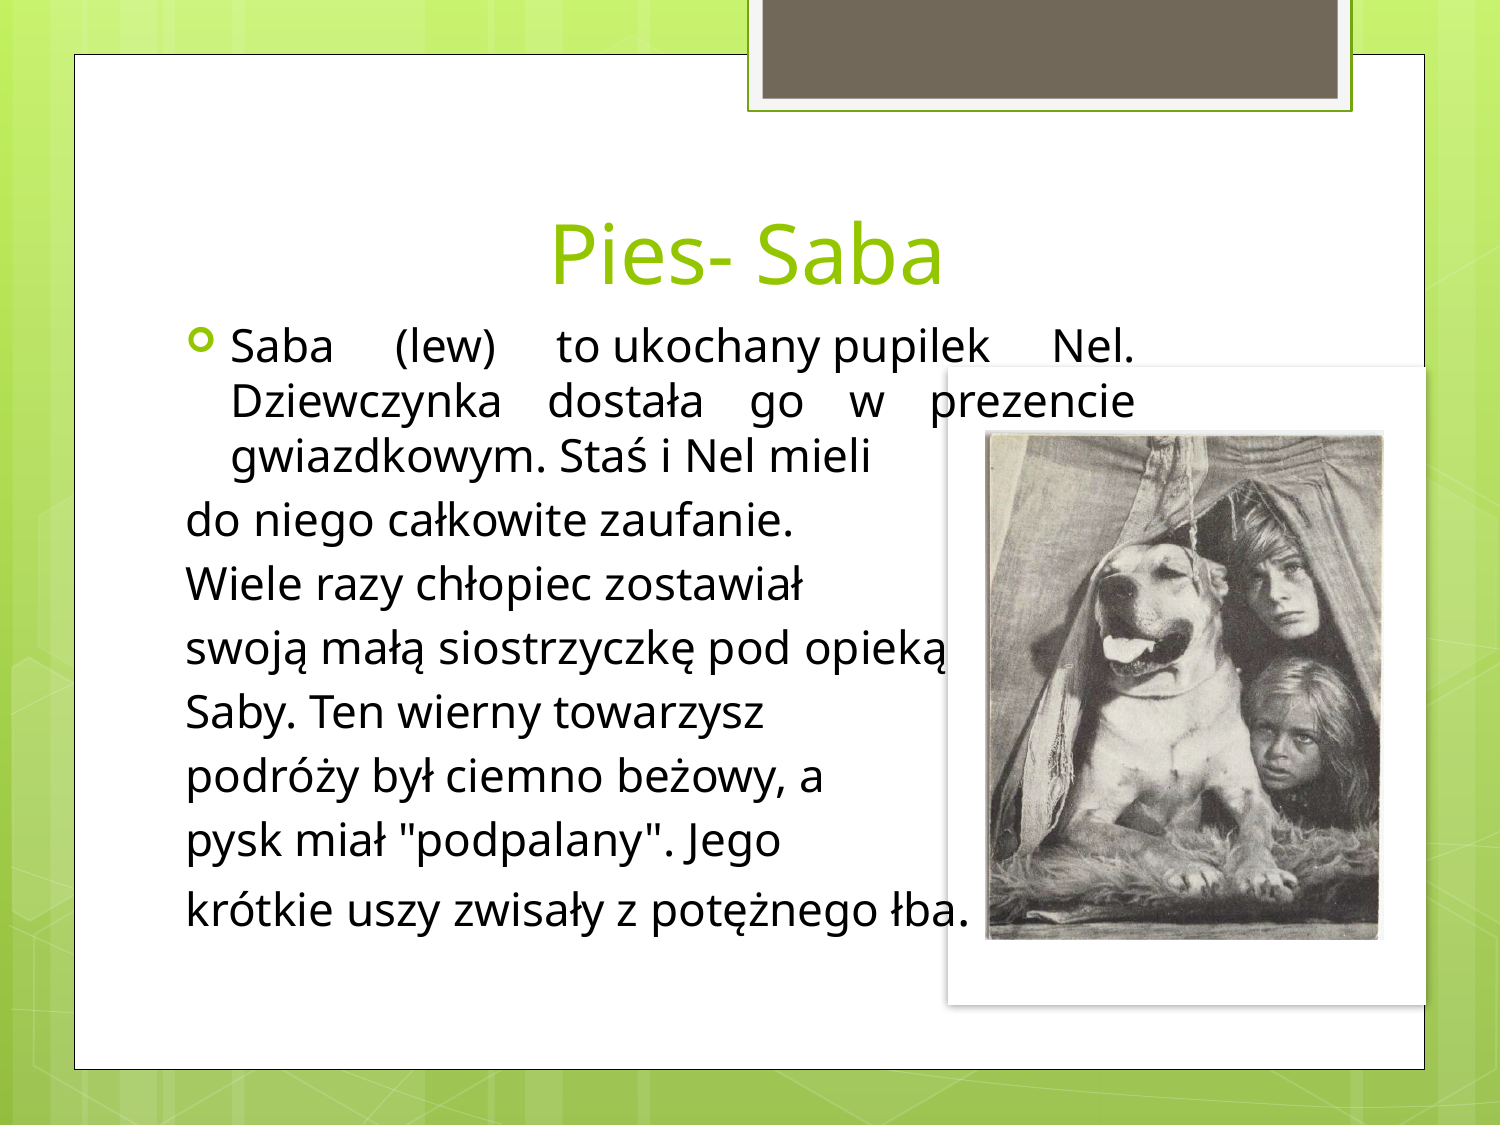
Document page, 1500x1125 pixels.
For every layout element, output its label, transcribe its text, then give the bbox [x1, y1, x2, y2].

picture [962, 381, 1412, 991]
title Pies- Saba [171, 137, 1324, 309]
list Saba (lew) to ukochany pupilek Nel. Dziewczynka dostała go w prezencie gwiazdkowym. Staś i Nel mieli do niego całkowite zaufanie. Wiele razy chłopiec zostawiał swoją małą siostrzyczkę pod opieką Saby. Ten wierny towarzysz podróży był ciemno beżowy, a pysk miał "podpalany". Jego krótkie uszy zwisały z potężnego łba. [159, 308, 1152, 982]
